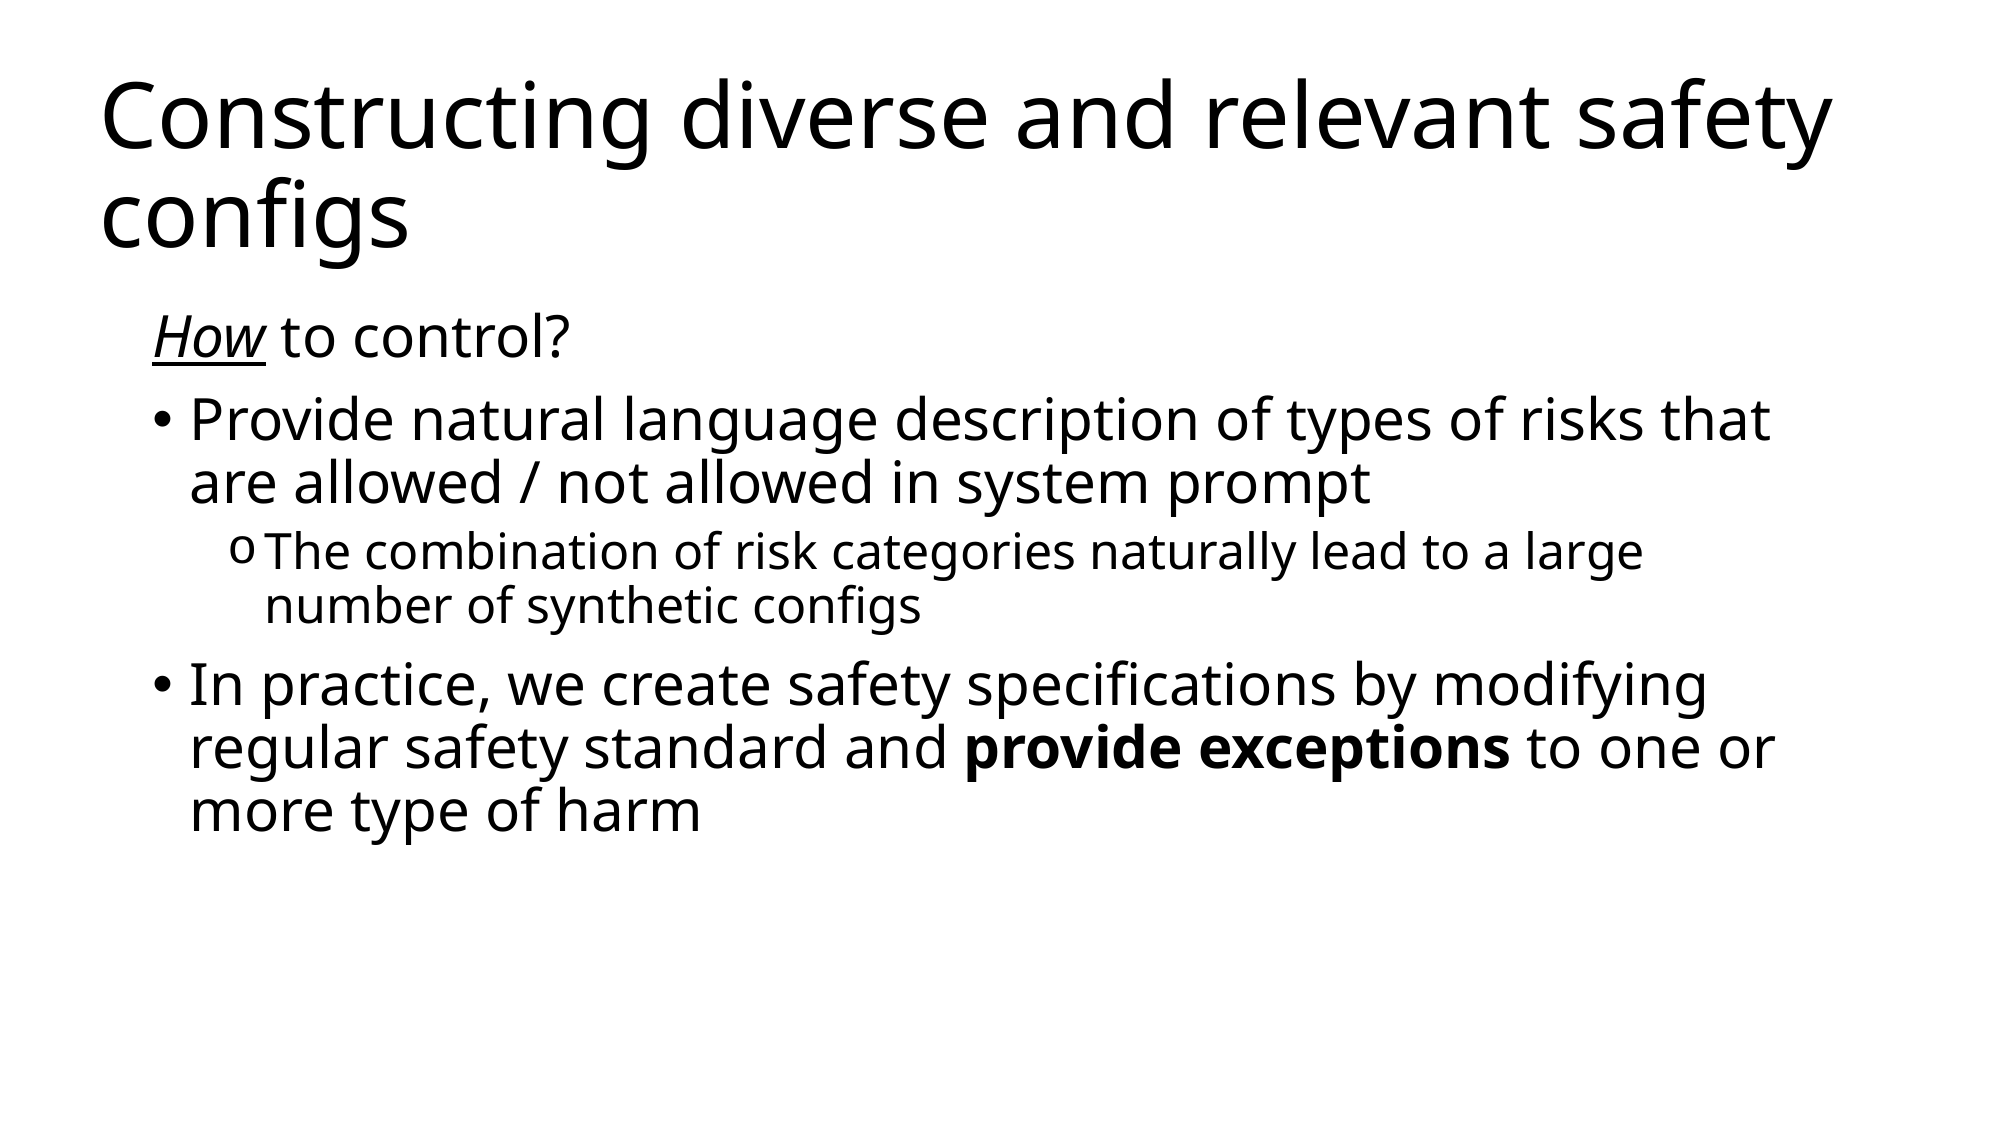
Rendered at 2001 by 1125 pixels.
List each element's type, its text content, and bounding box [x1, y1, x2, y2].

list How to control? Provide natural language description of types of risks that are allowed / not allowed in system prompt The combination of risk categories naturally lead to a large number of synthetic configs In practice, we create safety specifications by modifying regular safety standard and provide exceptions to one or more type of harm [137, 299, 1863, 1014]
title Constructing diverse and relevant safety configs [85, 59, 1971, 278]
